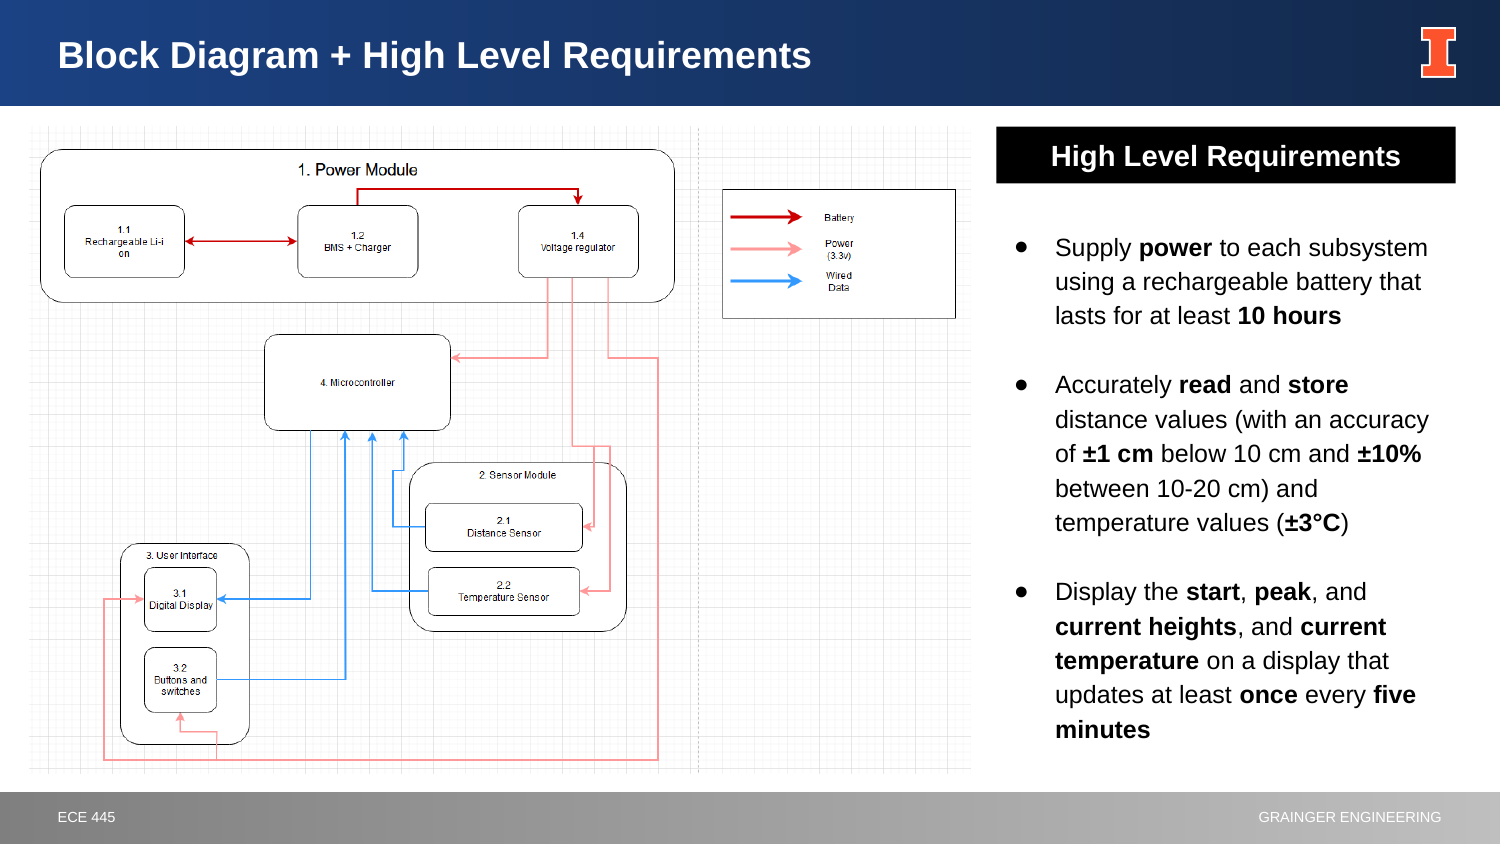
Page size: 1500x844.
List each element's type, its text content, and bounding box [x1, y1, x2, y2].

text_box Block Diagram + High Level Requirements [46, 25, 1389, 82]
text_box ECE 445 [46, 802, 1030, 832]
picture [29, 126, 971, 774]
text_box [0, 792, 1500, 844]
text_box Supply power to each subsystem using a rechargeable battery that lasts for at least 10 hours Accurately read and store distance values (with an accuracy of ±1 cm below 10 cm and ±10% between 10-20 cm) and temperature values (±3°C) Display the start, peak, and current heights, and current temperature on a display that updates at least once every five minutes [996, 211, 1456, 774]
text_box GRAINGER ENGINEERING [1148, 802, 1453, 832]
text_box High Level Requirements [996, 126, 1456, 184]
text_box [0, 0, 1500, 106]
picture [1421, 27, 1456, 78]
